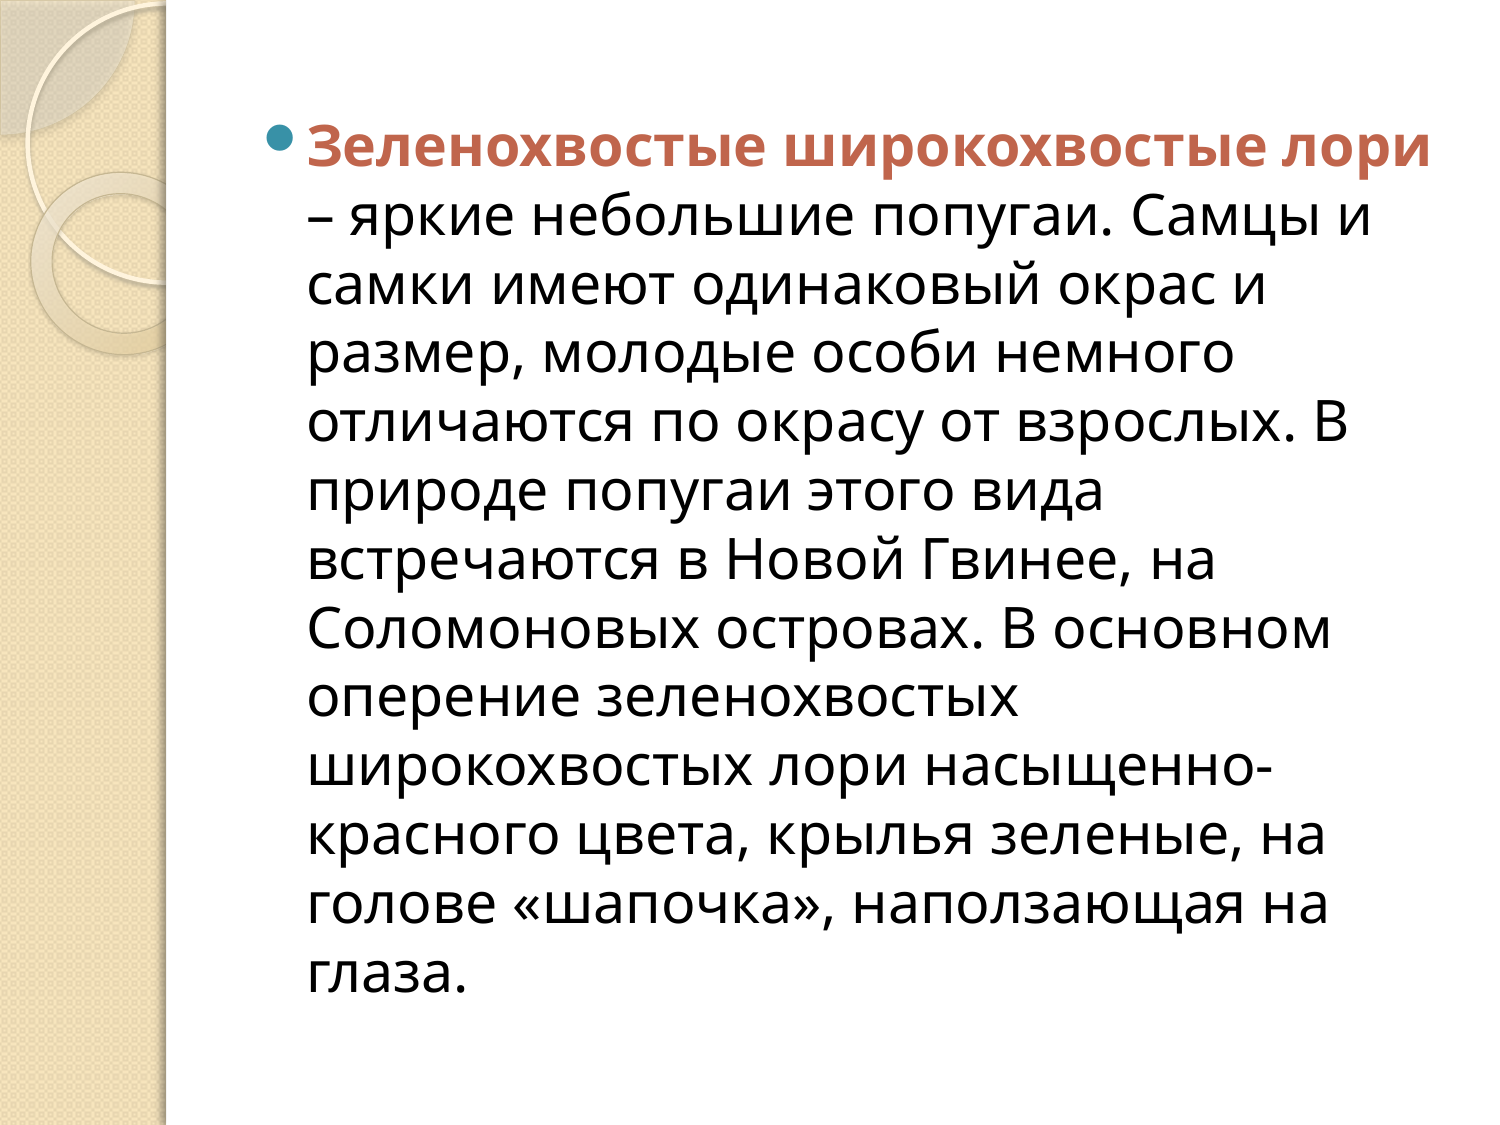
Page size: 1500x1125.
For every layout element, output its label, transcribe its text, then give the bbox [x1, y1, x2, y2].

list Зеленохвостые широкохвостые лори – яркие небольшие попугаи. Самцы и самки имеют одинаковый окрас и размер, молодые особи немного отличаются по окрасу от взрослых. В природе попугаи этого вида встречаются в Новой Гвинее, на Соломоновых островах. В основном оперение зеленохвостых широкохвостых лори насыщенно-красного цвета, крылья зеленые, на голове «шапочка», наползающая на глаза. [235, 101, 1466, 1025]
